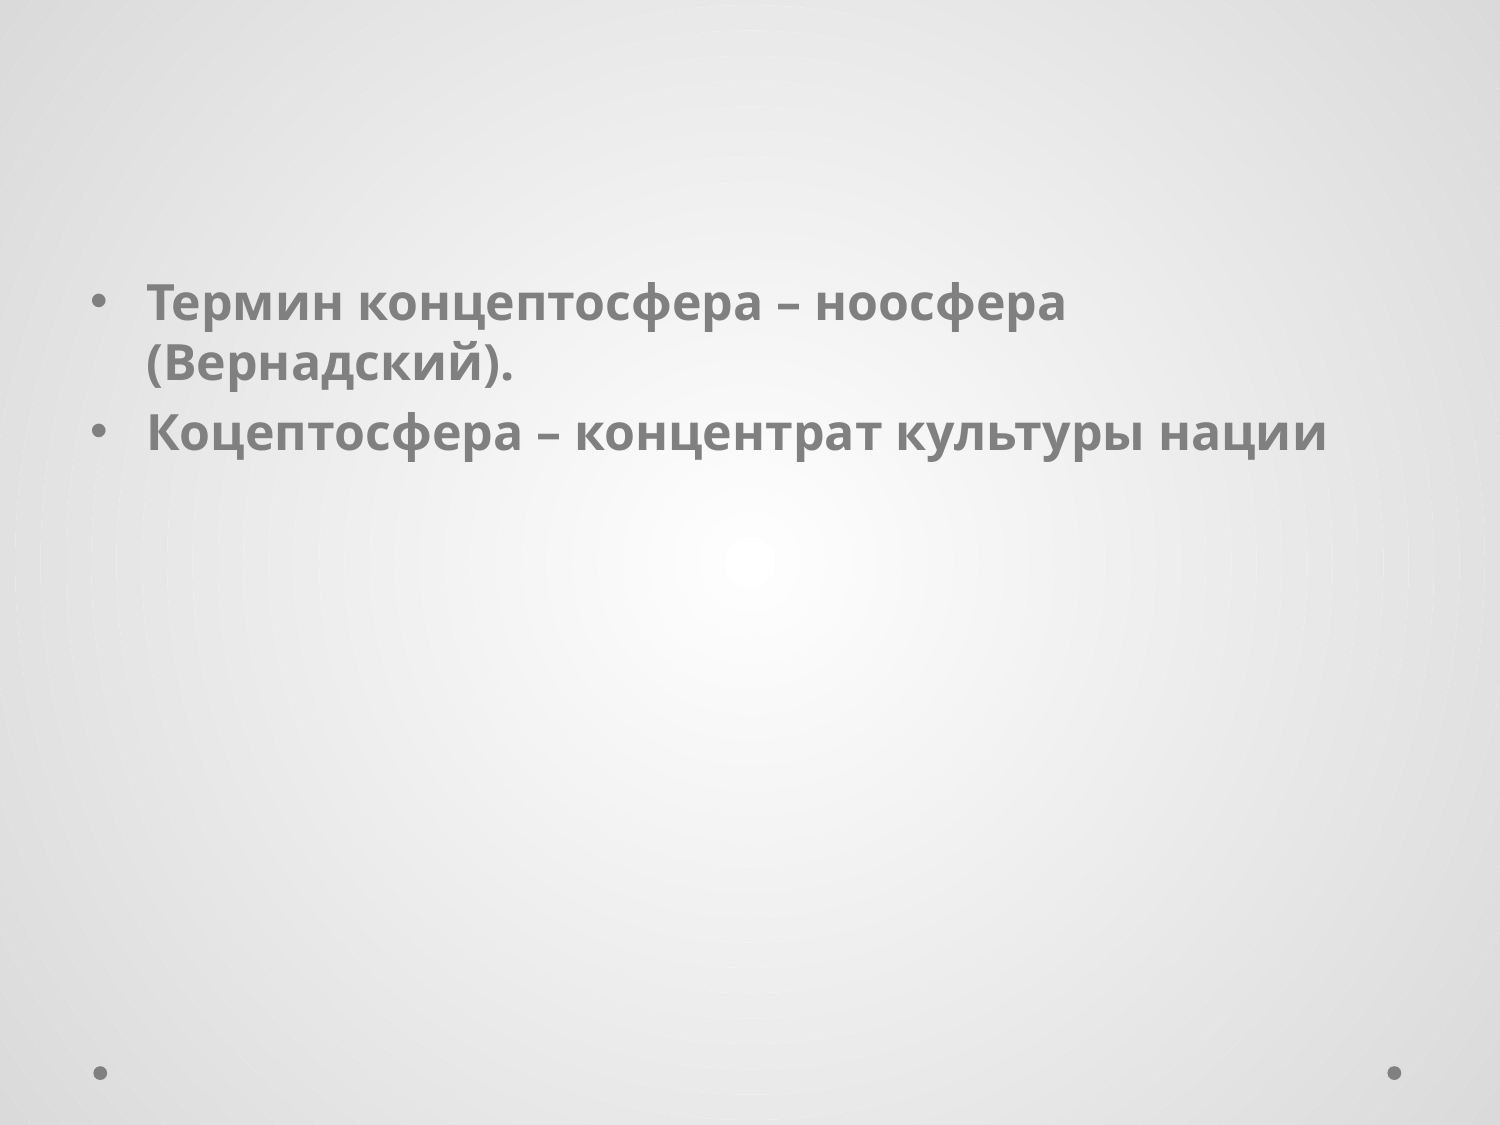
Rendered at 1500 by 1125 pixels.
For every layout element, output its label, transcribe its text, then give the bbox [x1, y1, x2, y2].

list Термин концептосфера – ноосфера (Вернадский). Коцептосфера – концентрат культуры нации [75, 262, 1425, 1005]
